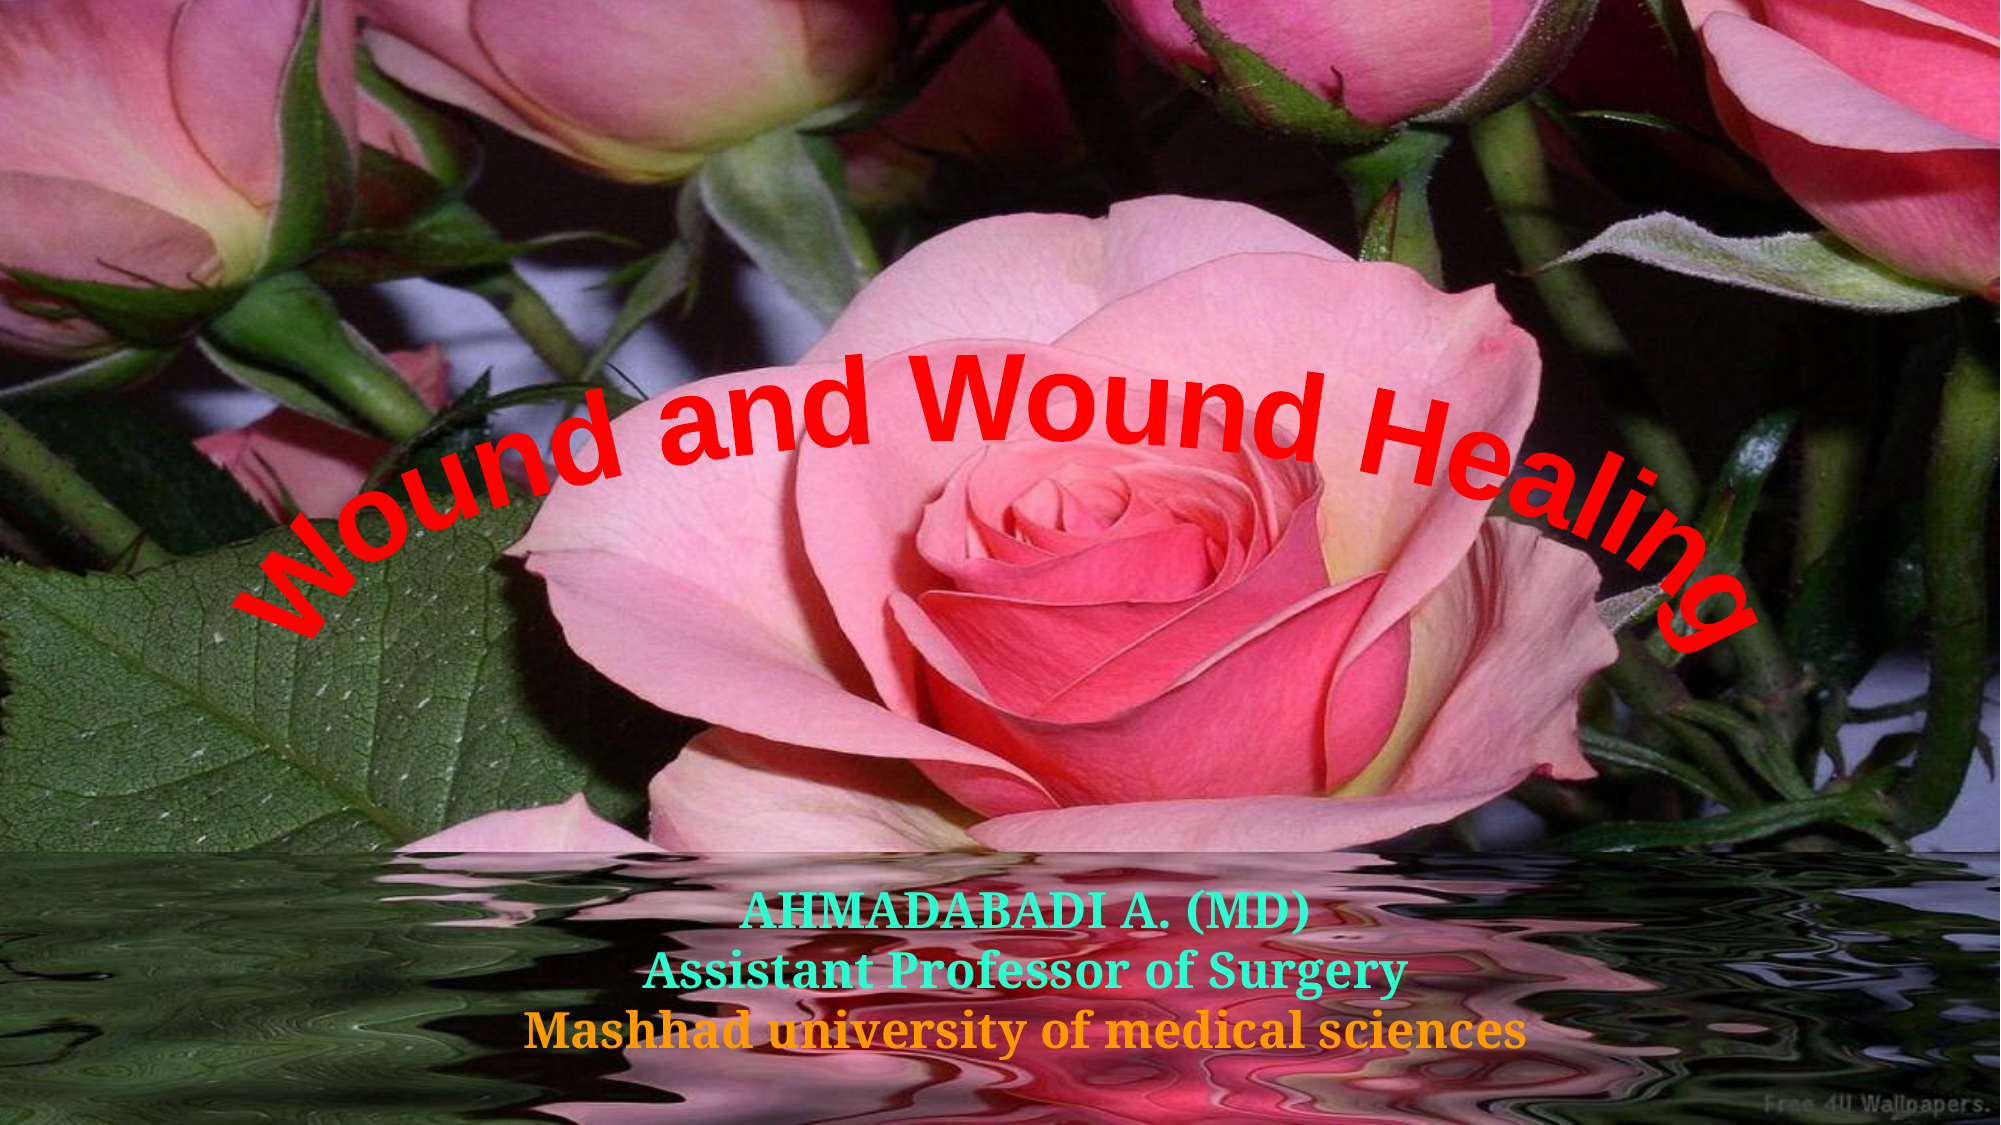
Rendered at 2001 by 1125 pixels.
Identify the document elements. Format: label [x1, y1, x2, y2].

list [0, 0, 2000, 1125]
